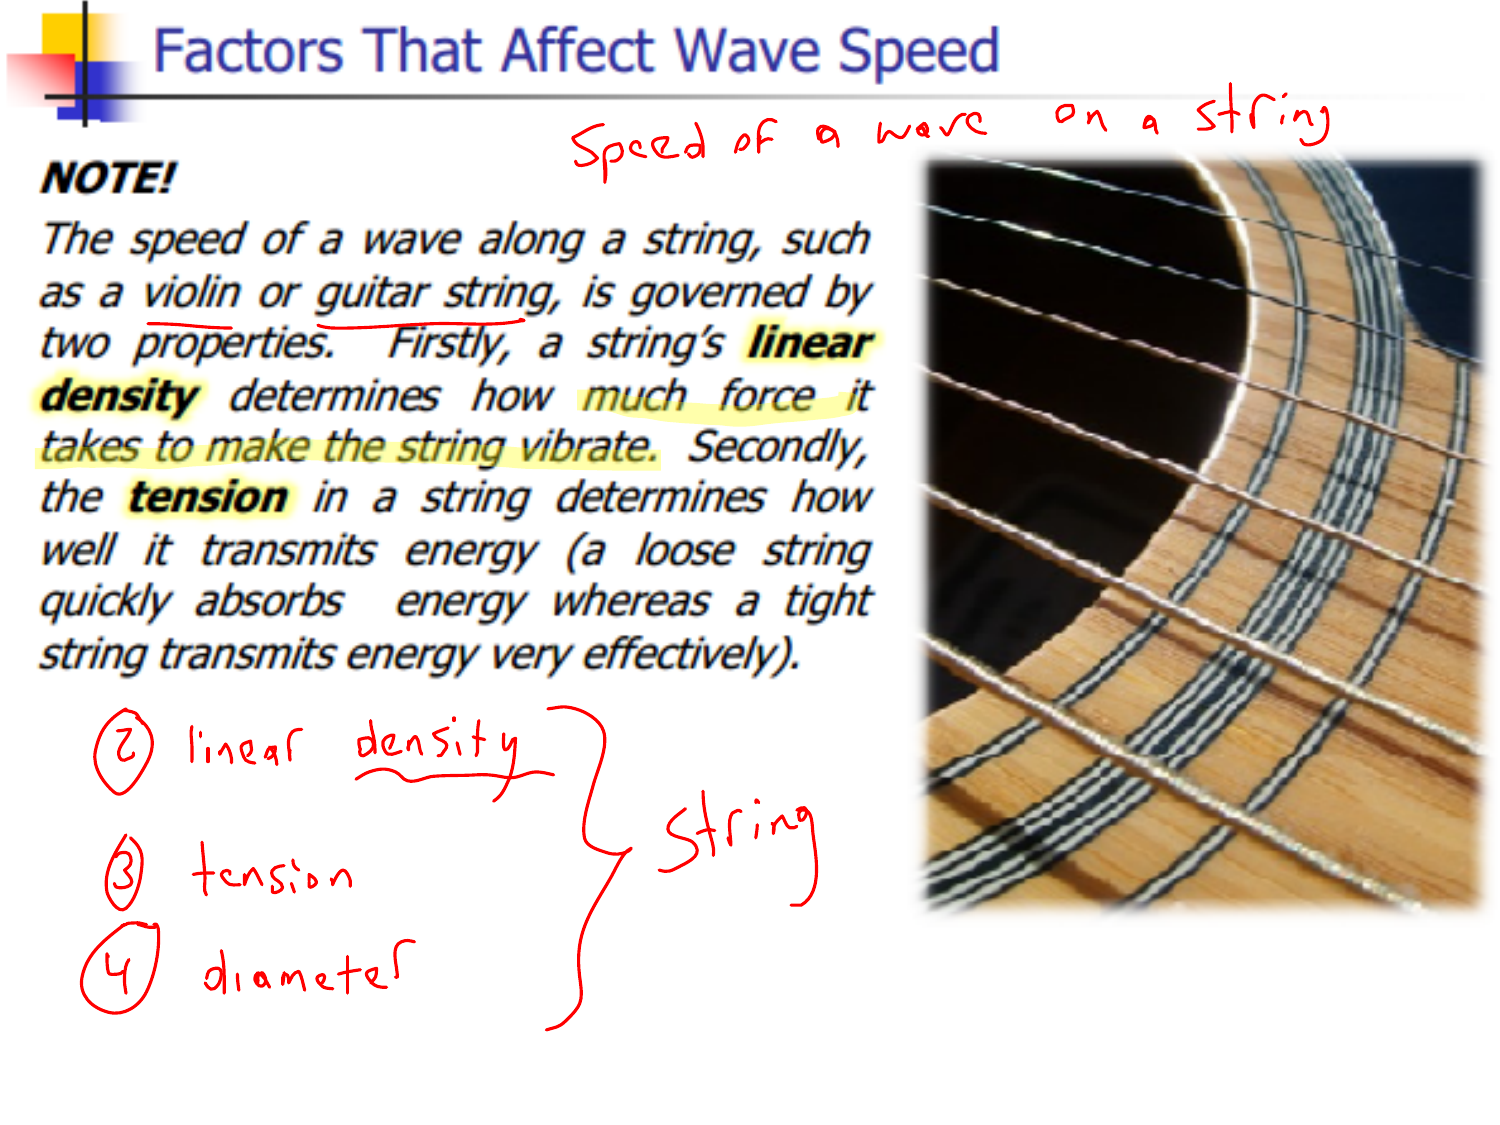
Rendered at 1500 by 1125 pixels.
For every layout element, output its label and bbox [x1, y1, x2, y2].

picture [84, 925, 157, 983]
picture [207, 970, 219, 983]
picture [0, 0, 1500, 983]
picture [291, 974, 301, 983]
picture [369, 971, 374, 979]
